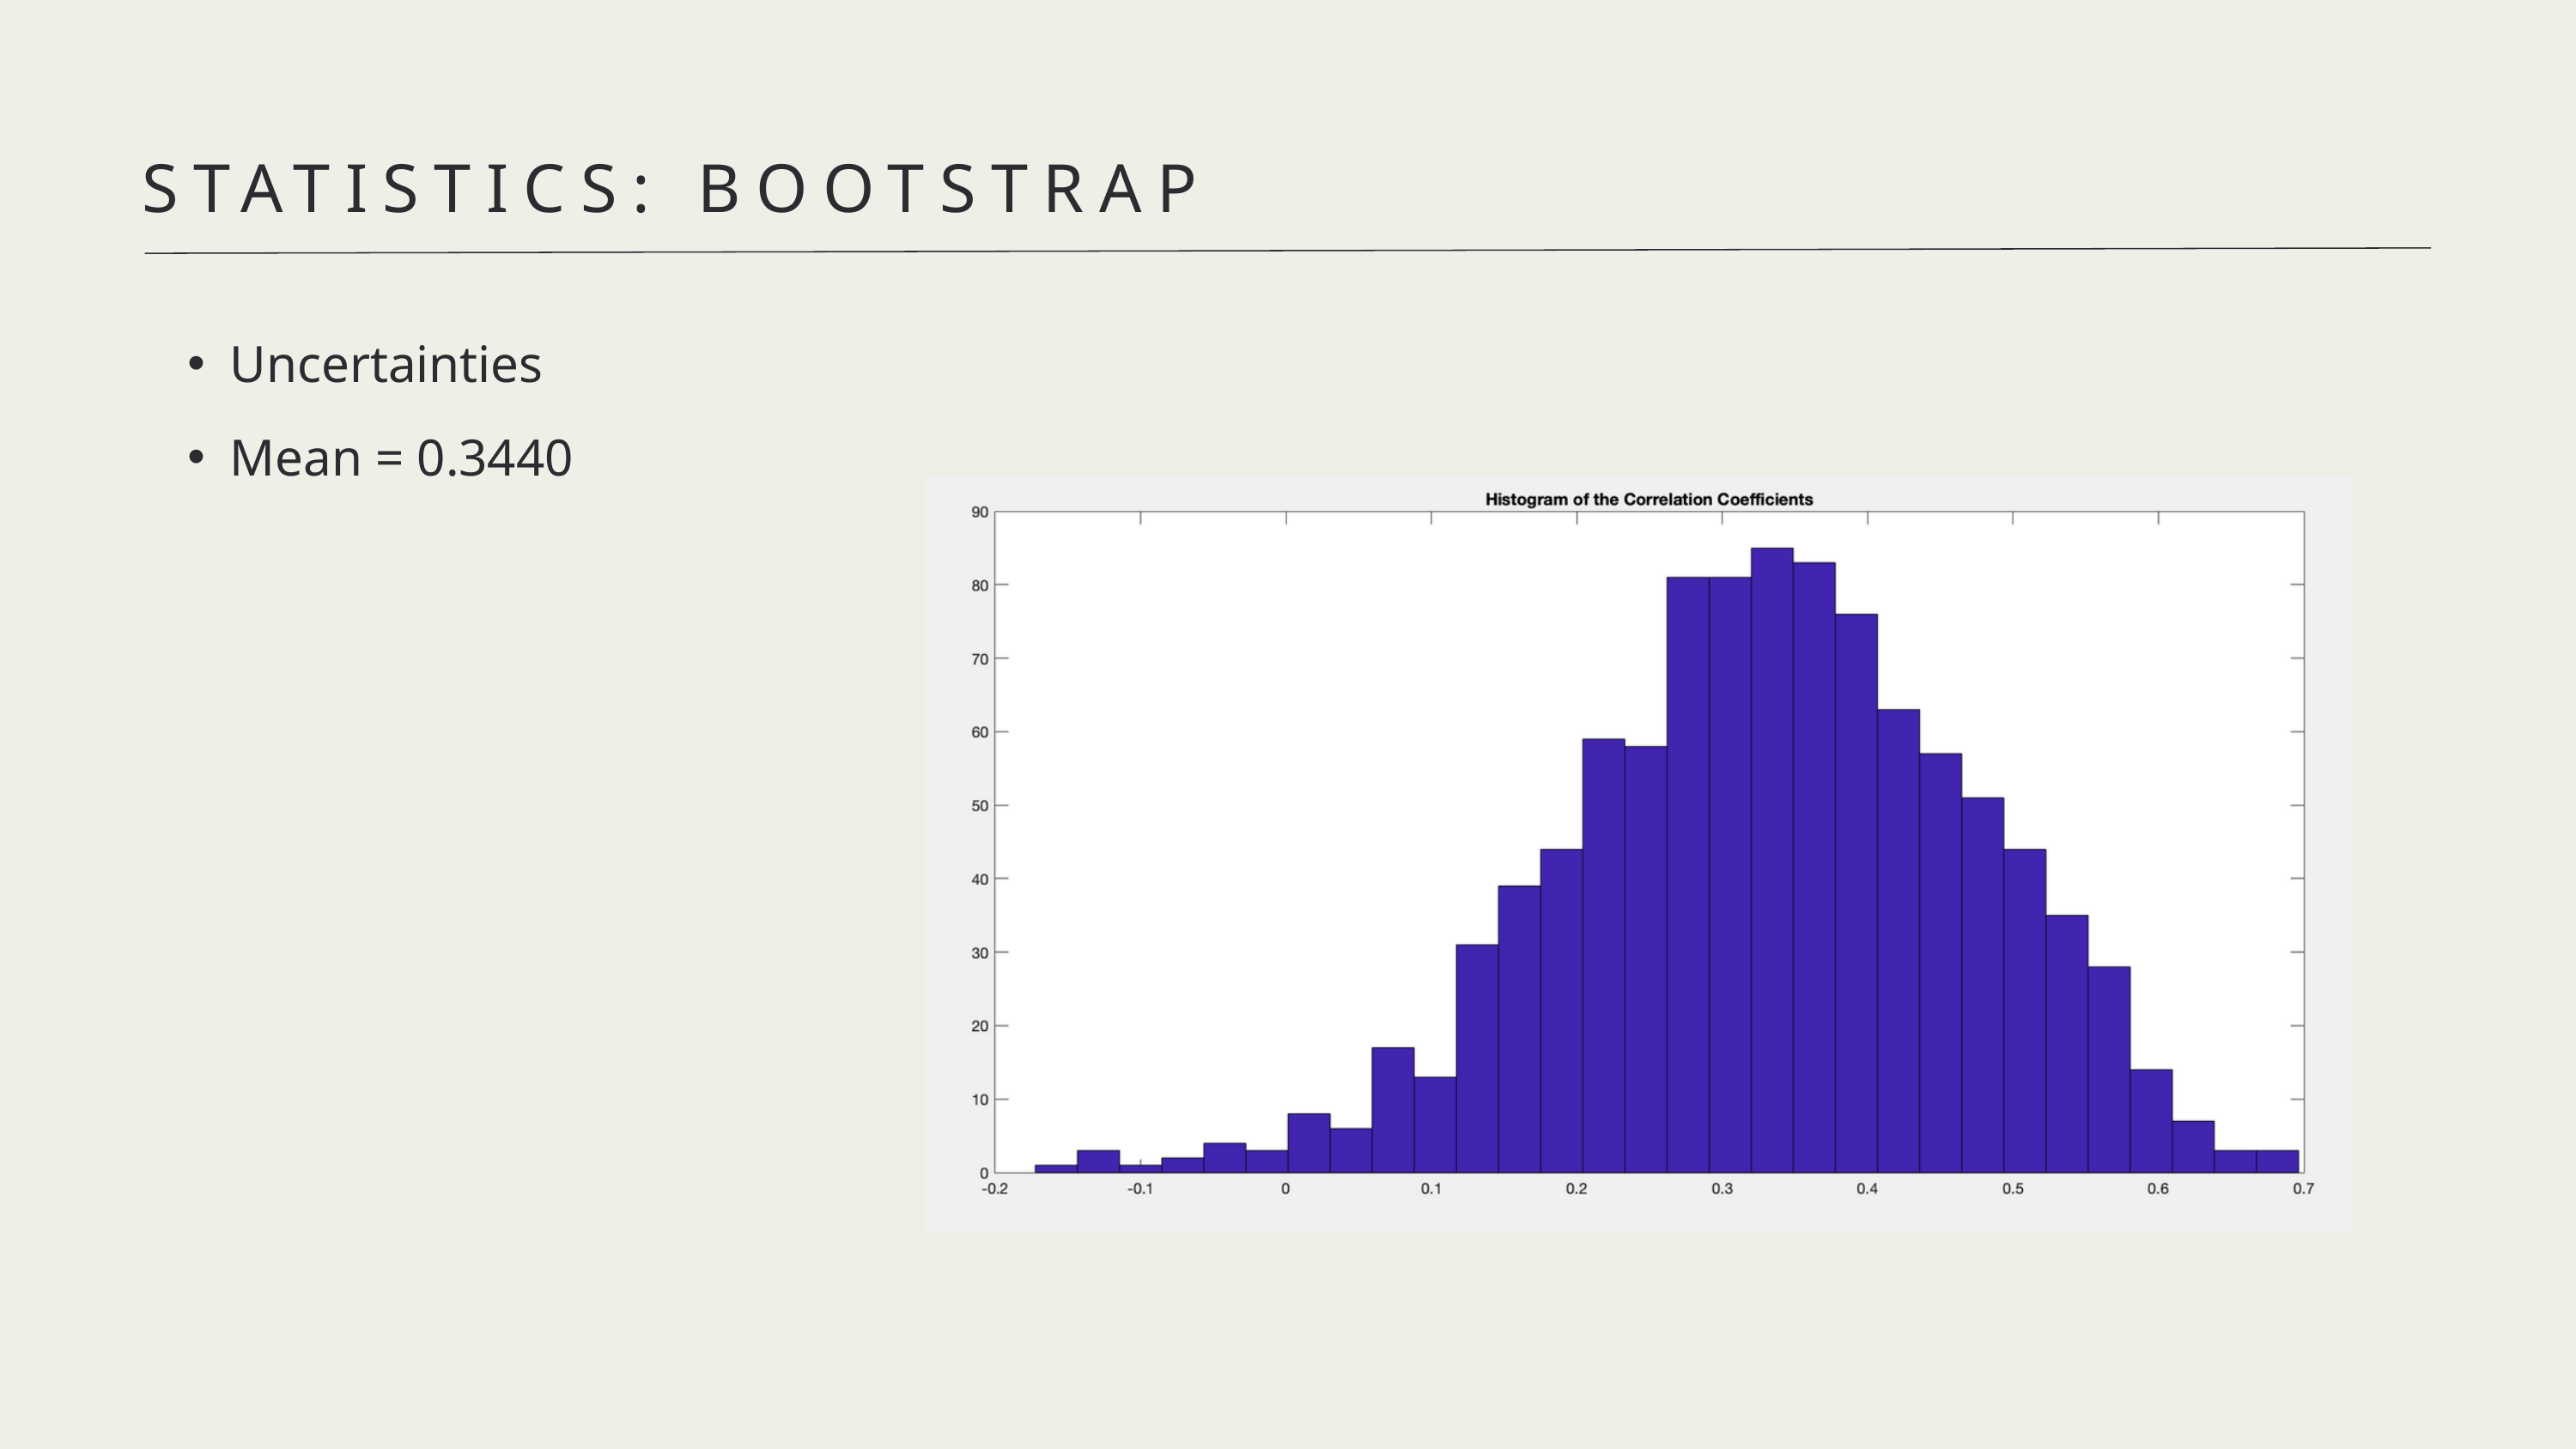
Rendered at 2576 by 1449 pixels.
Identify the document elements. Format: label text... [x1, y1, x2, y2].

text_box Uncertainties Mean = 0.3440 [144, 299, 1255, 487]
text_box [925, 476, 2352, 1233]
text_box STATISTICS: BOOTSTRAP [142, 132, 2428, 226]
